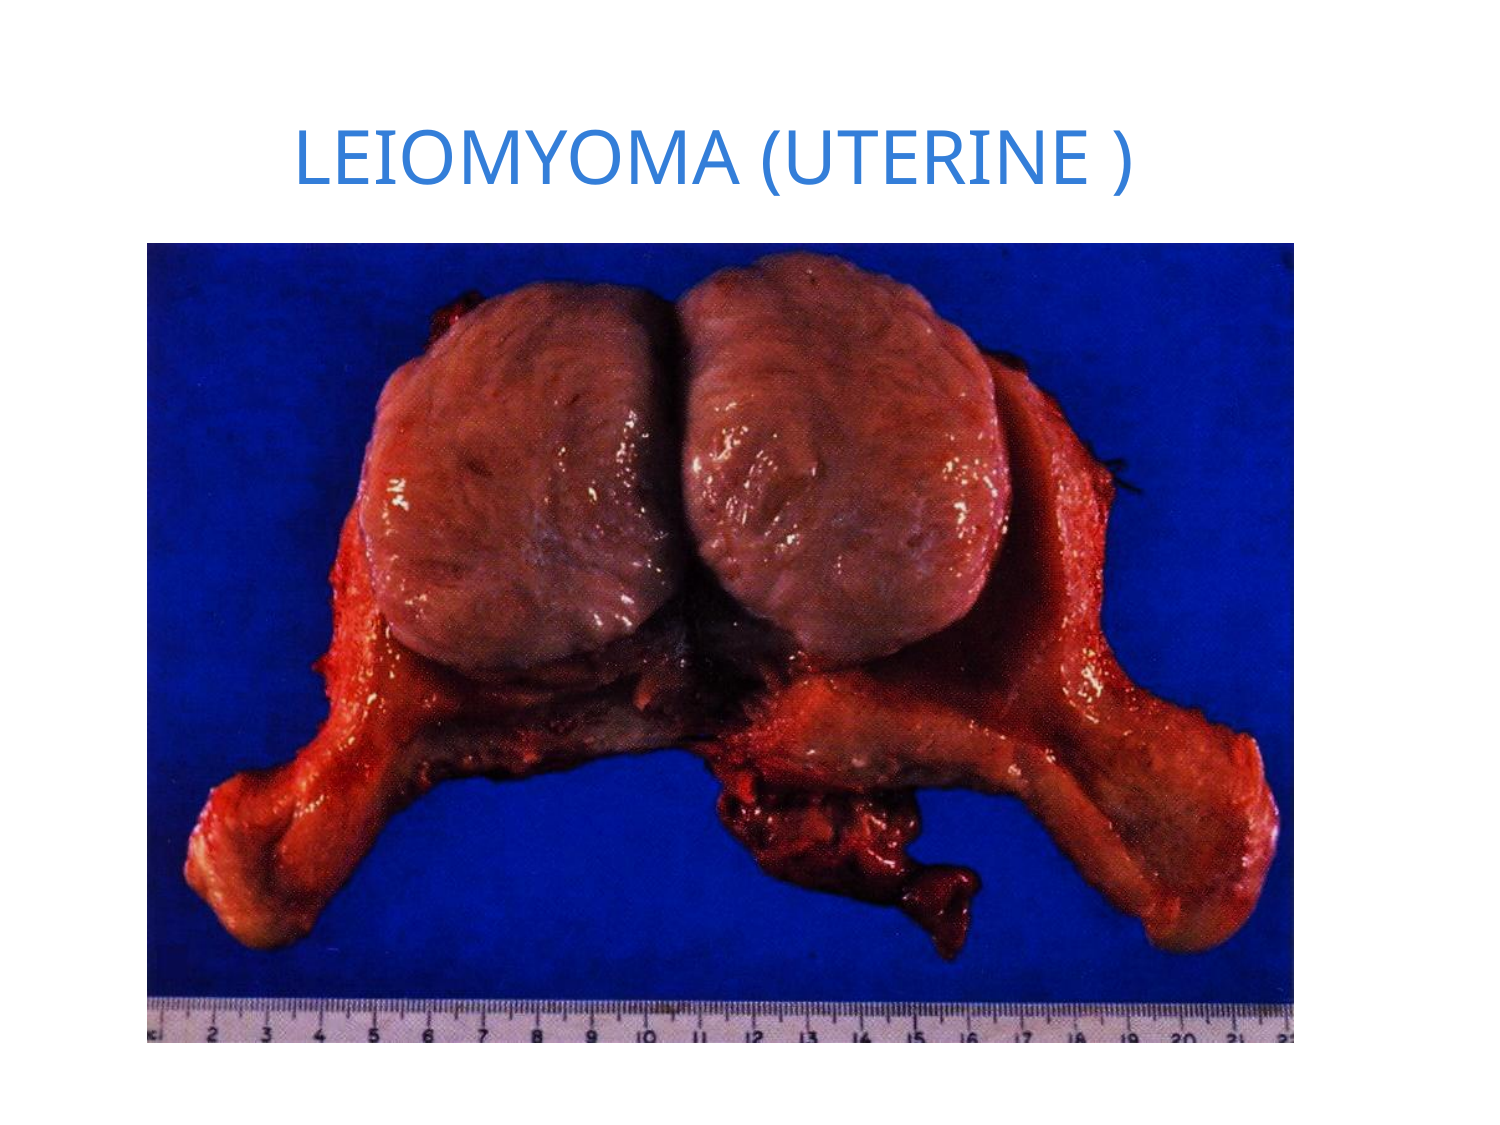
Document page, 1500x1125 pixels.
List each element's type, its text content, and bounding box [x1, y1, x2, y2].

picture [147, 243, 1294, 1044]
text_box LEIOMYOMA (UTERINE ) [277, 101, 1270, 207]
